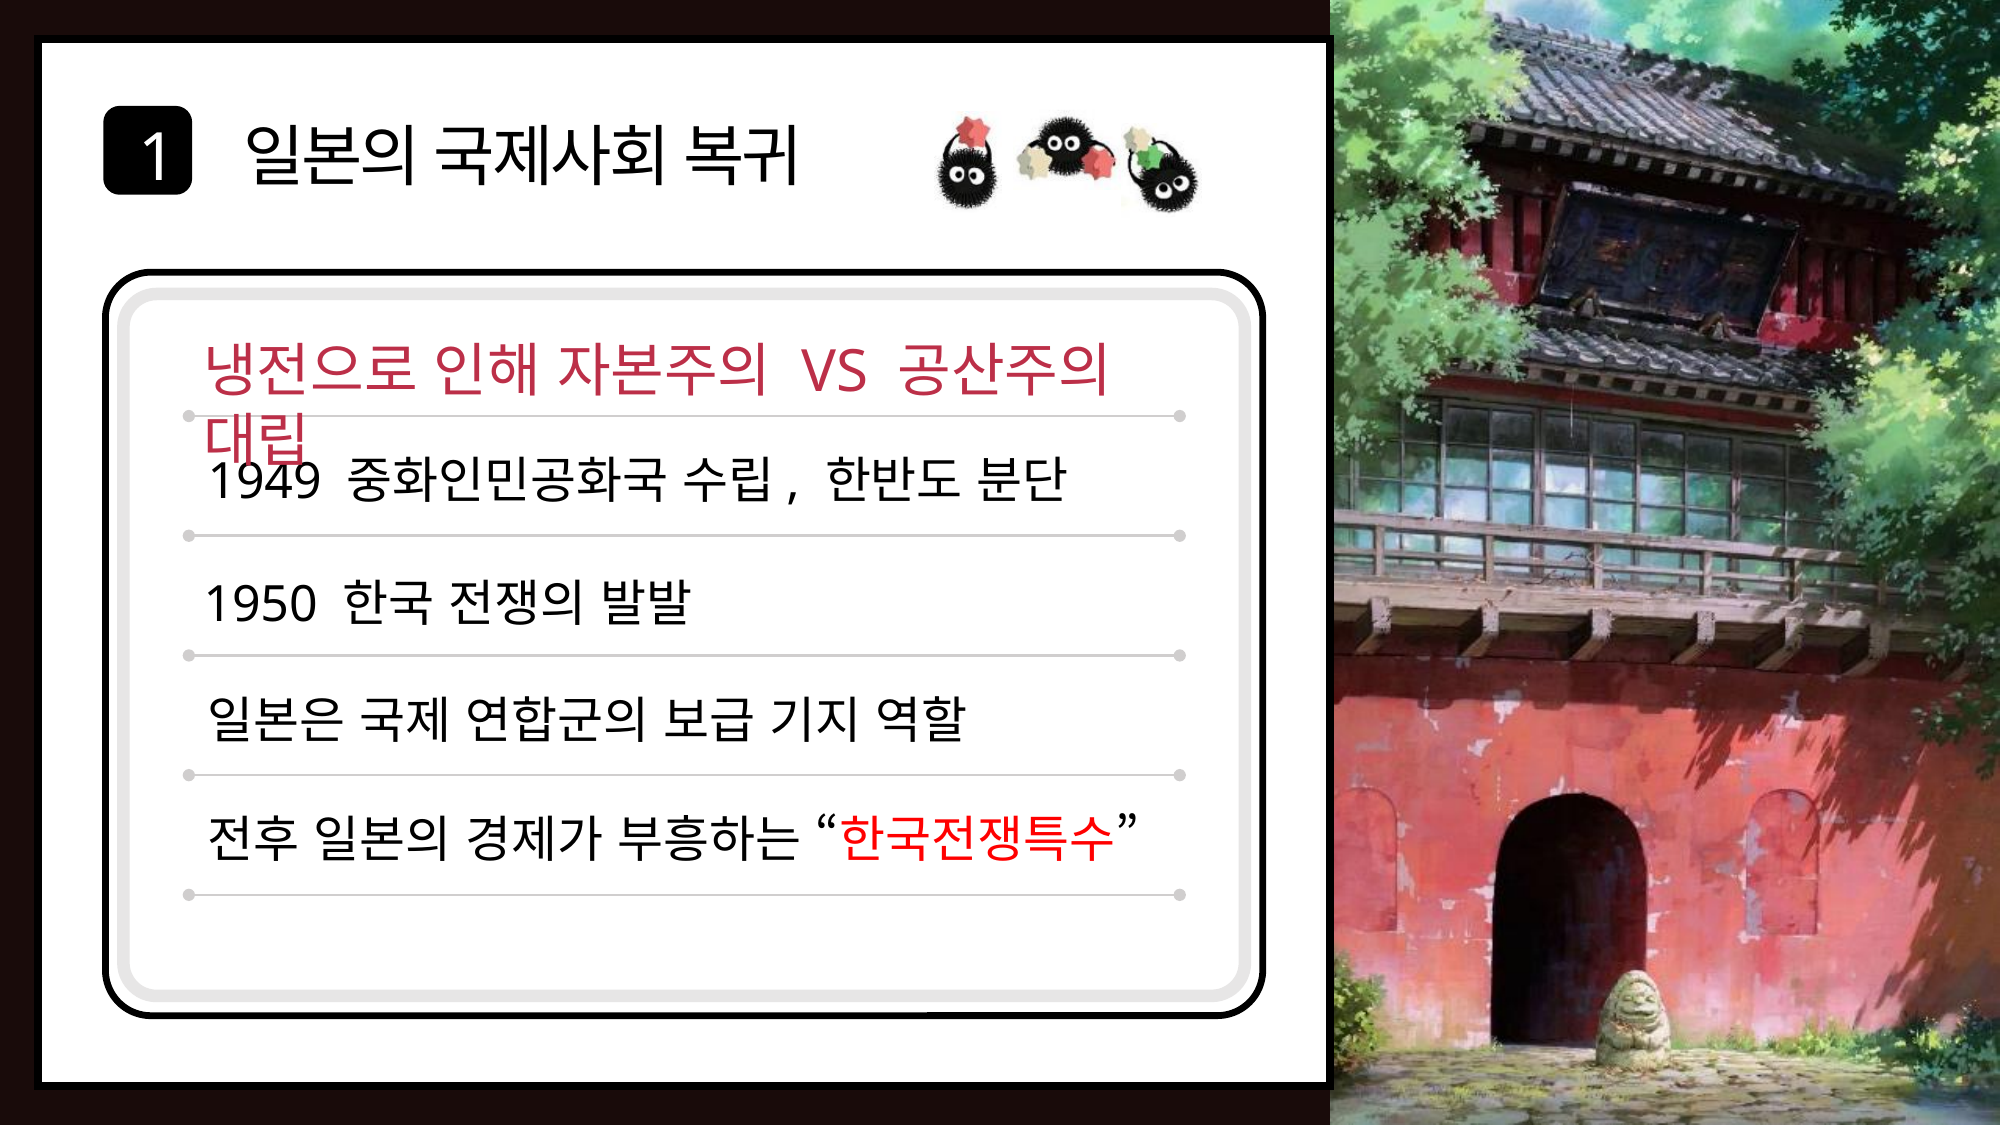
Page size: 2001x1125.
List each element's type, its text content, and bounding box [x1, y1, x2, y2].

text_box [37, 38, 1330, 1087]
picture [934, 111, 1002, 213]
text_box 1950 한국 전쟁의 발발 [188, 563, 832, 639]
text_box 전후 일본의 경제가 부흥하는 “한국전쟁특수” [192, 799, 1223, 875]
text_box 1949 중화인민공화국 수립, 한반도 분단 [192, 441, 1143, 517]
text_box 냉전으로 인해 자본주의 VS 공산주의 대립 [188, 417, 1135, 481]
text_box [122, 292, 1246, 997]
text_box 냉전으로 인해 자본주의 VS 공산주의 대립 [188, 325, 1135, 415]
text_box 일본의 국제사회 복귀 [228, 106, 944, 202]
text_box [19, 19, 1330, 1106]
text_box 일본은 국제 연합군의 보급 기지 역할 [192, 681, 1012, 757]
picture [1013, 101, 1202, 218]
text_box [105, 106, 190, 203]
text_box [104, 271, 1264, 1017]
picture [1330, 0, 2000, 1125]
